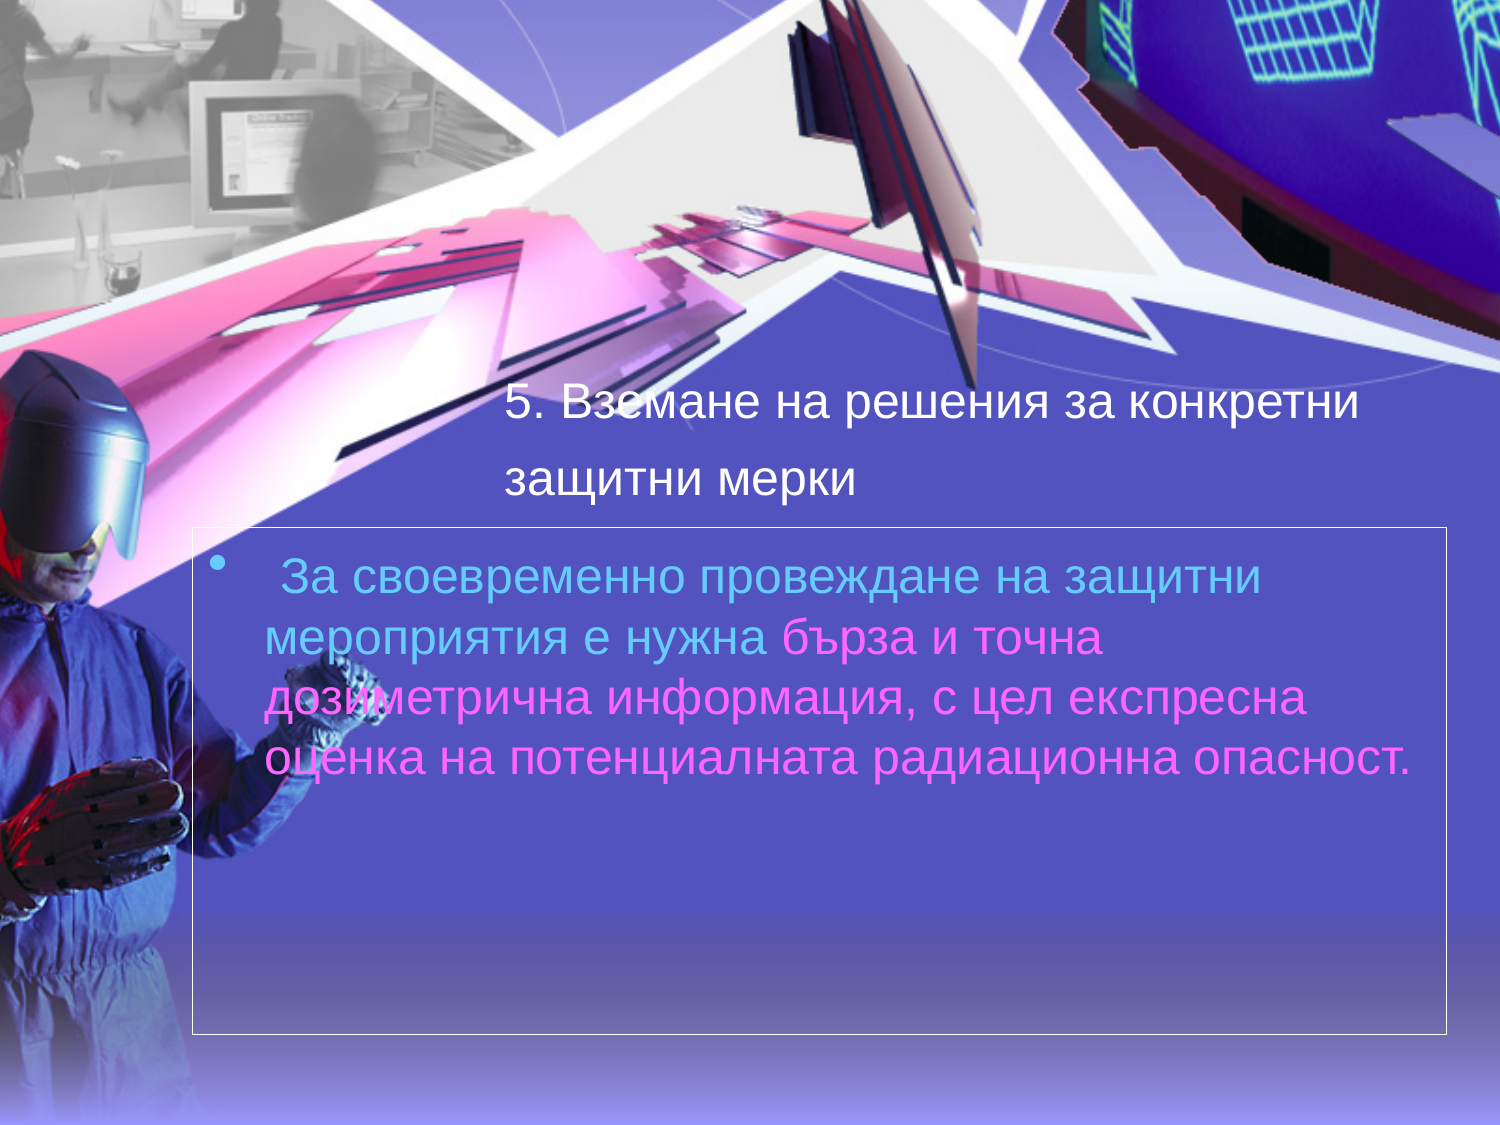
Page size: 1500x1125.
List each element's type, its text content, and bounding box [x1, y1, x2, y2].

list За своевременно провеждане на защитни мероприятия е нужна бърза и точна дозиметрична информация, с цел експресна оценка на потенциалната радиационна опасност. [192, 527, 1447, 1035]
picture [0, 0, 1500, 939]
title 5. Вземане на решения за конкретни защитни мерки [490, 397, 1459, 481]
